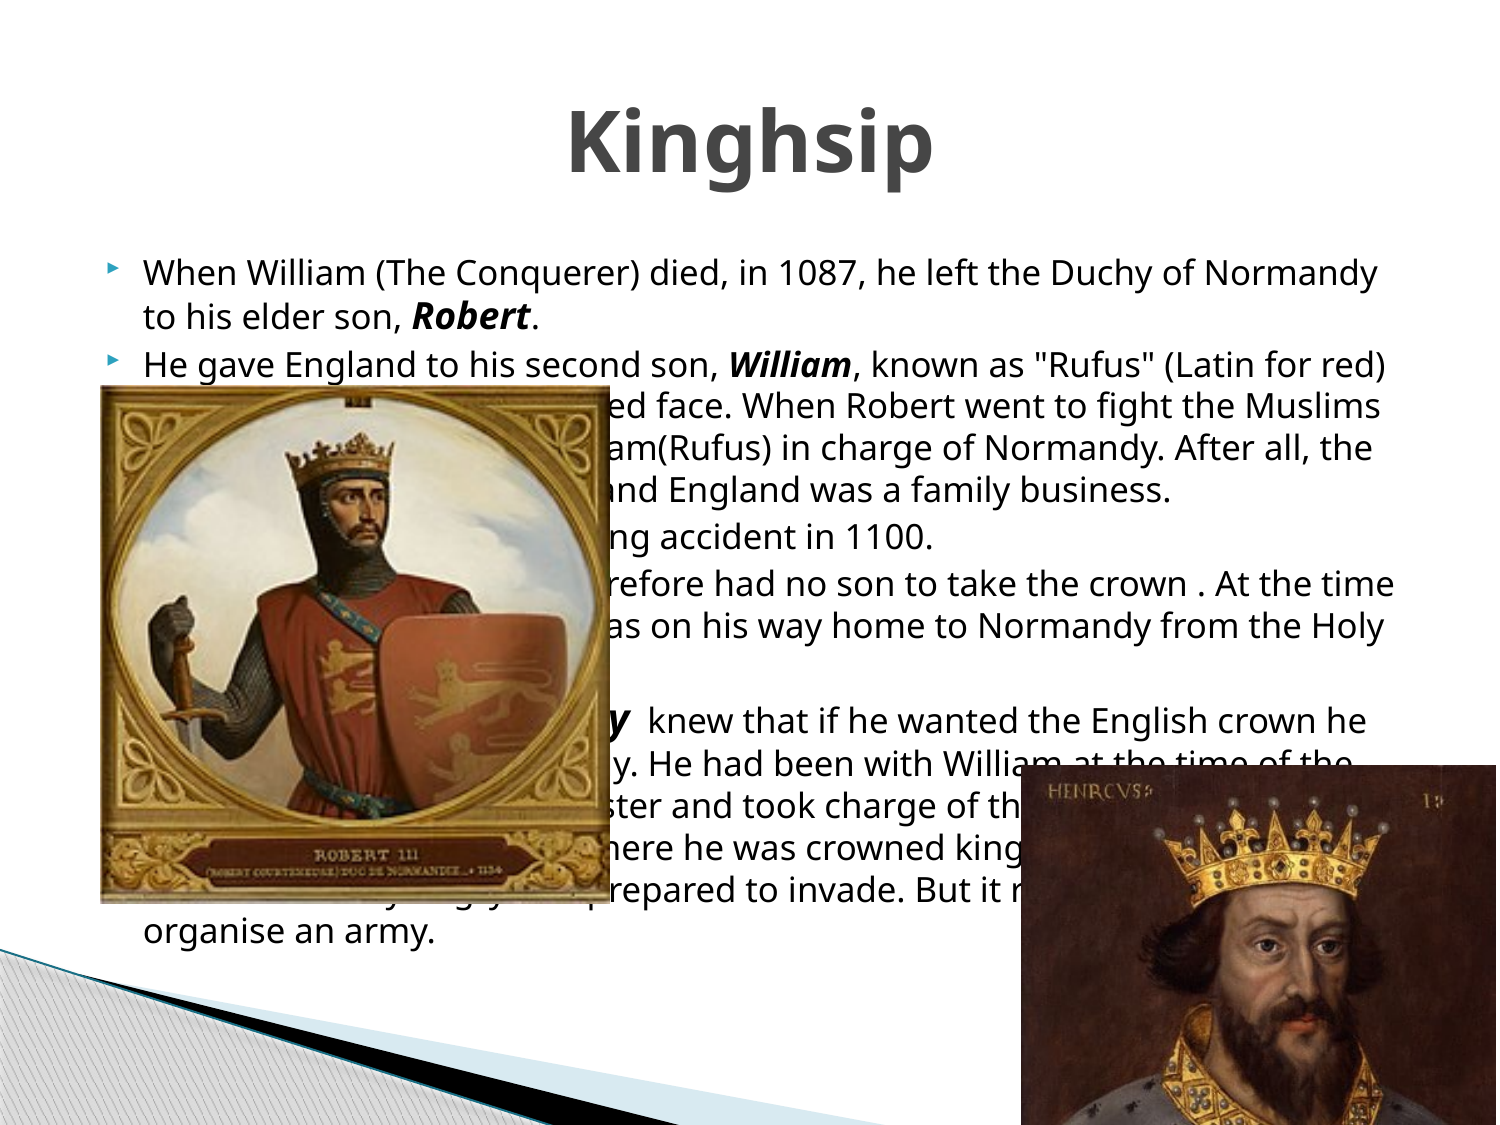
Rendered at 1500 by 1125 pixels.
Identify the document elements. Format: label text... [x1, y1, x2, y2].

list When William (The Conquerer) died, in 1087, he left the Duchy of Normandy to his elder son, Robert. He gave England to his second son, William, known as "Rufus" (Latin for red) because of his red hair and red face. When Robert went to fight the Muslims in the Holy Land, he left William(Rufus) in charge of Normandy. After all, the management of Normandy and England was a family business. William Rufus died in a hunting accident in 1100. He had not married, and therefore had no son to take the crown . At the time of William 's death, Robert was on his way home to Normandy from the Holy Land. Their younger brother Henry knew that if he wanted the English crown he would have to act very quickly. He had been with William at the time of the accident. He rode to Winchester and took charge of the king's treasury. He then rode to Westminster. where he was crowned king three days later. Robert was very angry and prepared to invade. But it rook him a year to organise an army. [75, 243, 1425, 986]
picture [1021, 765, 1497, 1125]
picture [100, 385, 610, 904]
title Kinghsip [75, 45, 1425, 233]
